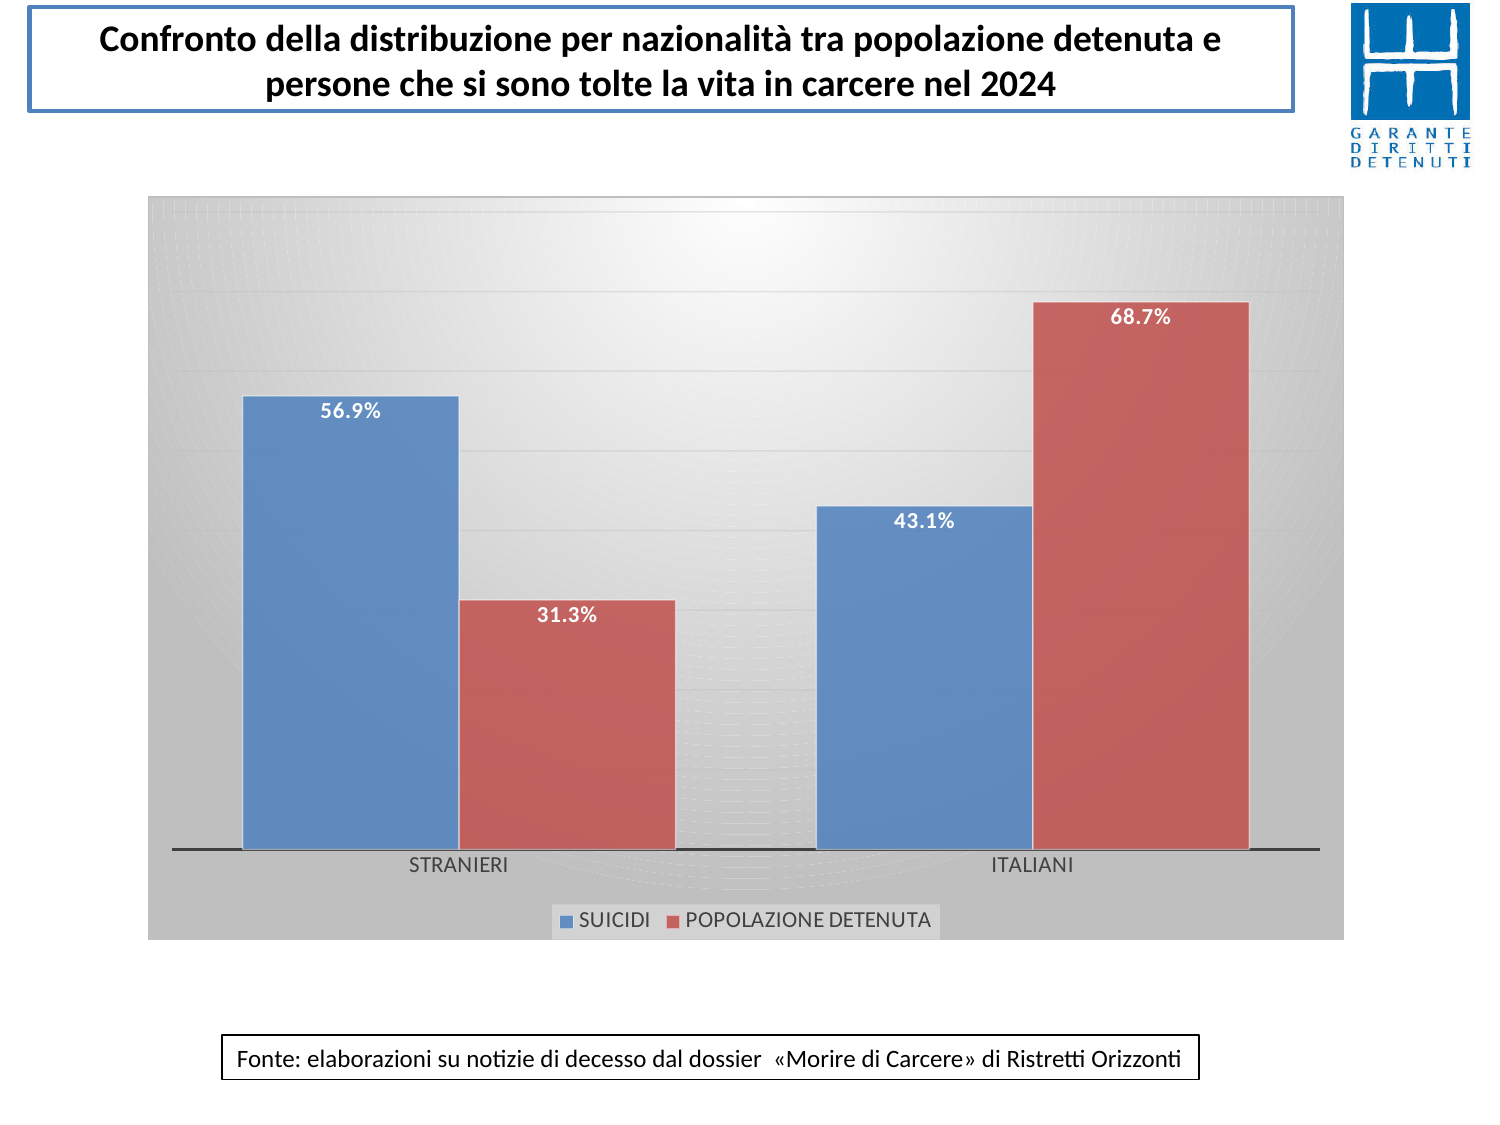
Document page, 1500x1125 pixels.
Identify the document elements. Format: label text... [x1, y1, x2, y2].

text_box Fonte: elaborazioni su notizie di decesso dal dossier «Morire di Carcere» di Ristretti Orizzonti [220, 1033, 1201, 1082]
chart [147, 196, 1345, 941]
picture [1344, 0, 1475, 173]
text_box Confronto della distribuzione per nazionalità tra popolazione detenuta e persone che si sono tolte la vita in carcere nel 2024 [27, 5, 1295, 113]
